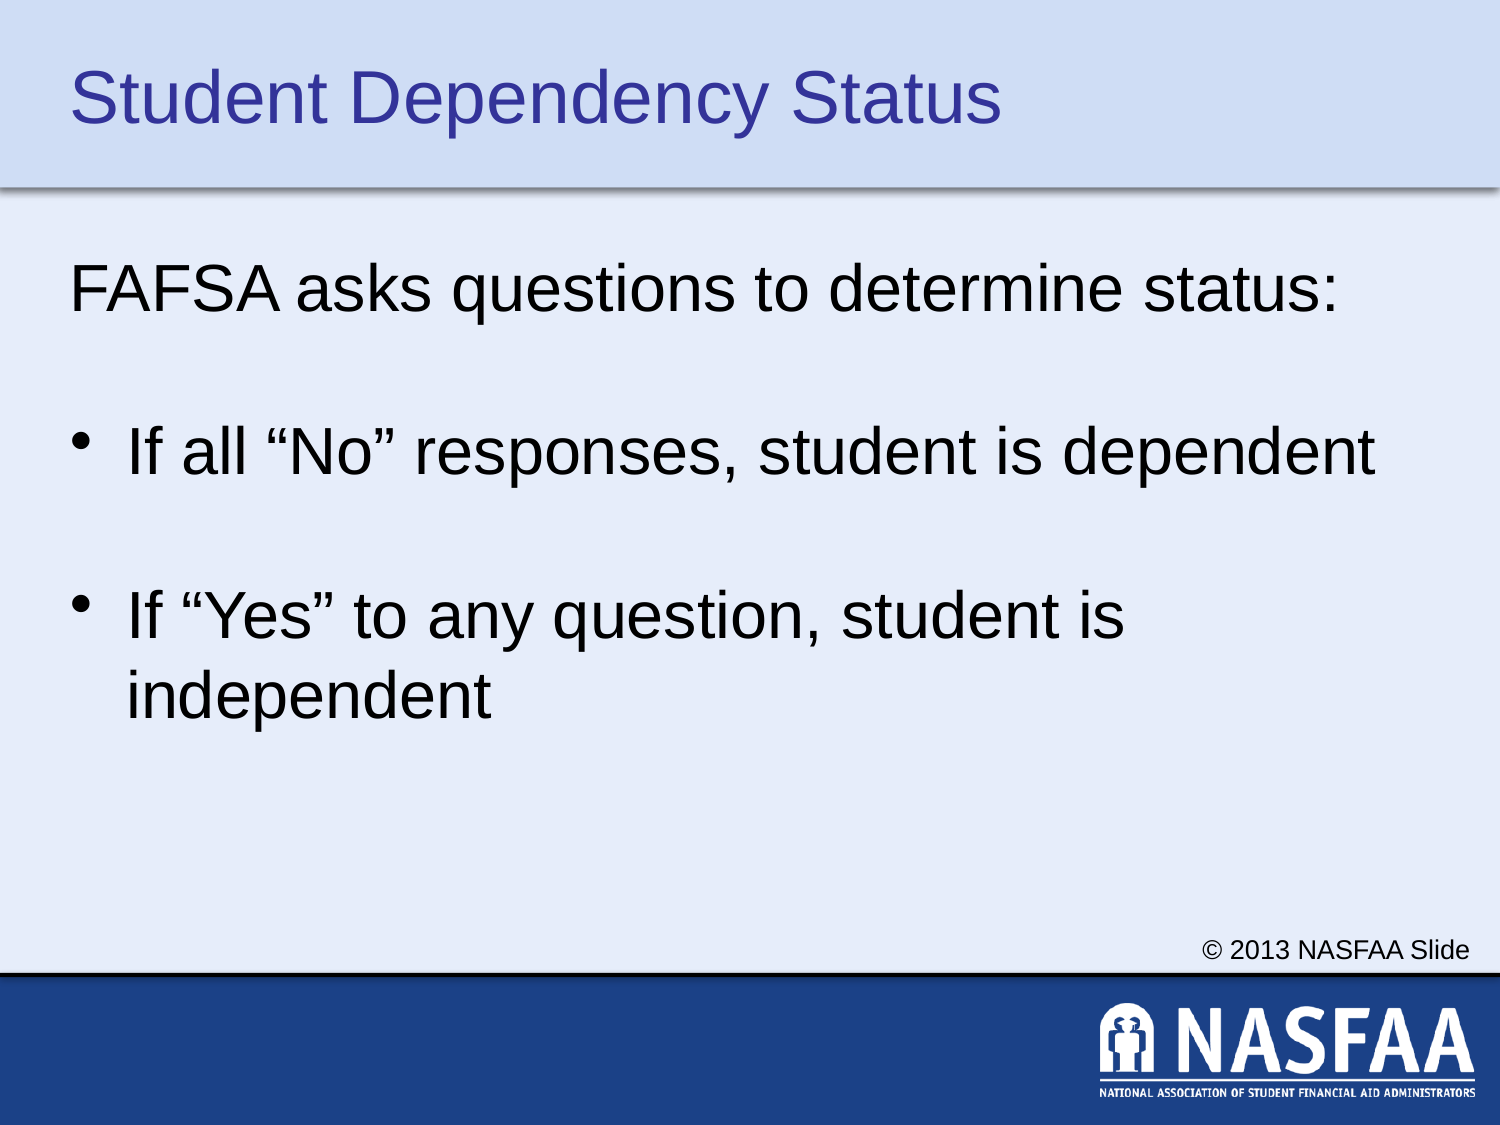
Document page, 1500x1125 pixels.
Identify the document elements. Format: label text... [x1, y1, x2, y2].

title Student Dependency Status [61, 0, 1451, 188]
picture [1100, 1003, 1475, 1097]
list FAFSA asks questions to determine status: If all “No” responses, student is dependent If “Yes” to any question, student is independent [61, 236, 1451, 938]
